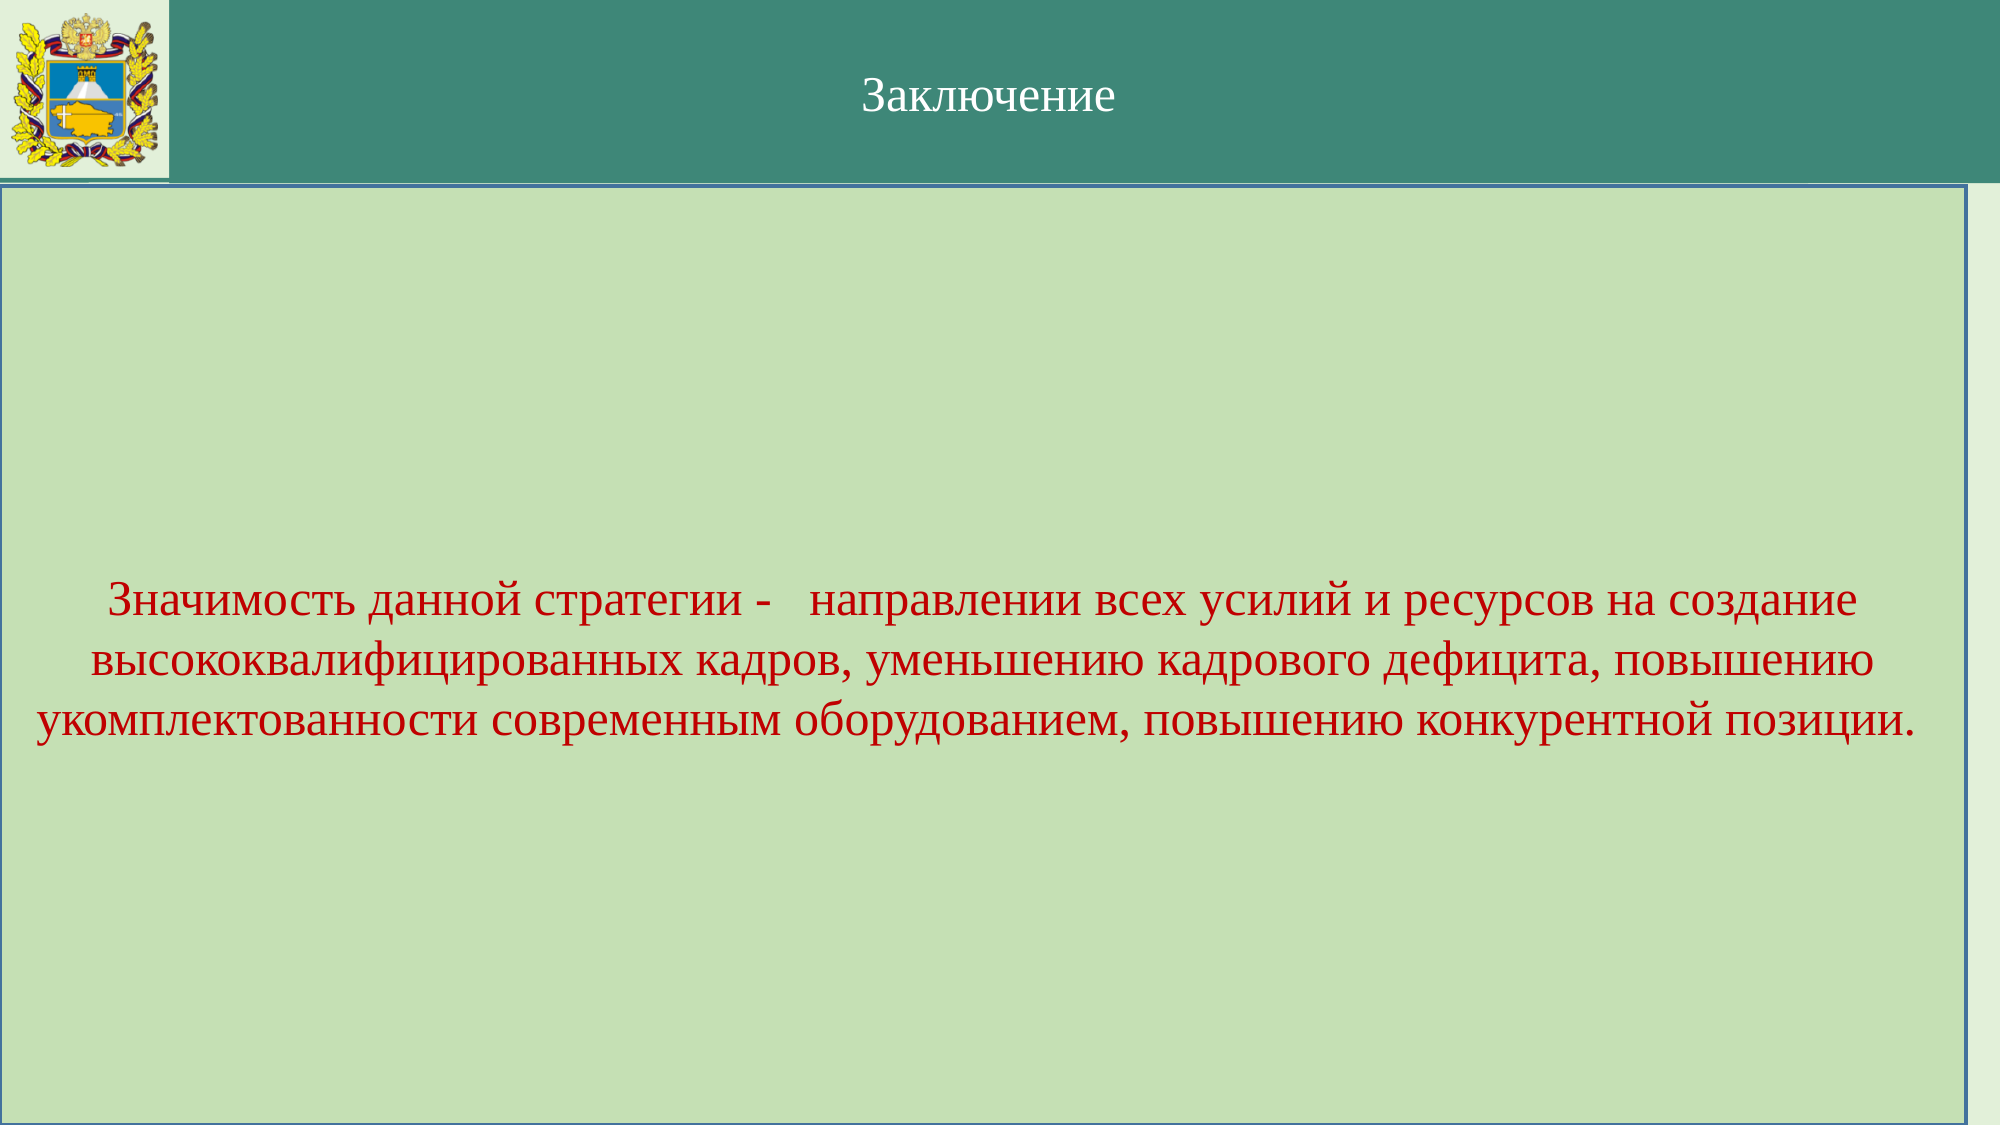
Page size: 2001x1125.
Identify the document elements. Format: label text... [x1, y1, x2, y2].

text_box Заключение [167, 0, 1810, 185]
text_box Значимость данной стратегии - направлении всех усилий и ресурсов на создание высококвалифицированных кадров, уменьшению кадрового дефицита, повышению укомплектованности современным оборудованием, повышению конкурентной позиции. [0, 184, 1968, 1125]
picture [11, 13, 158, 167]
text_box [1810, 0, 2000, 185]
